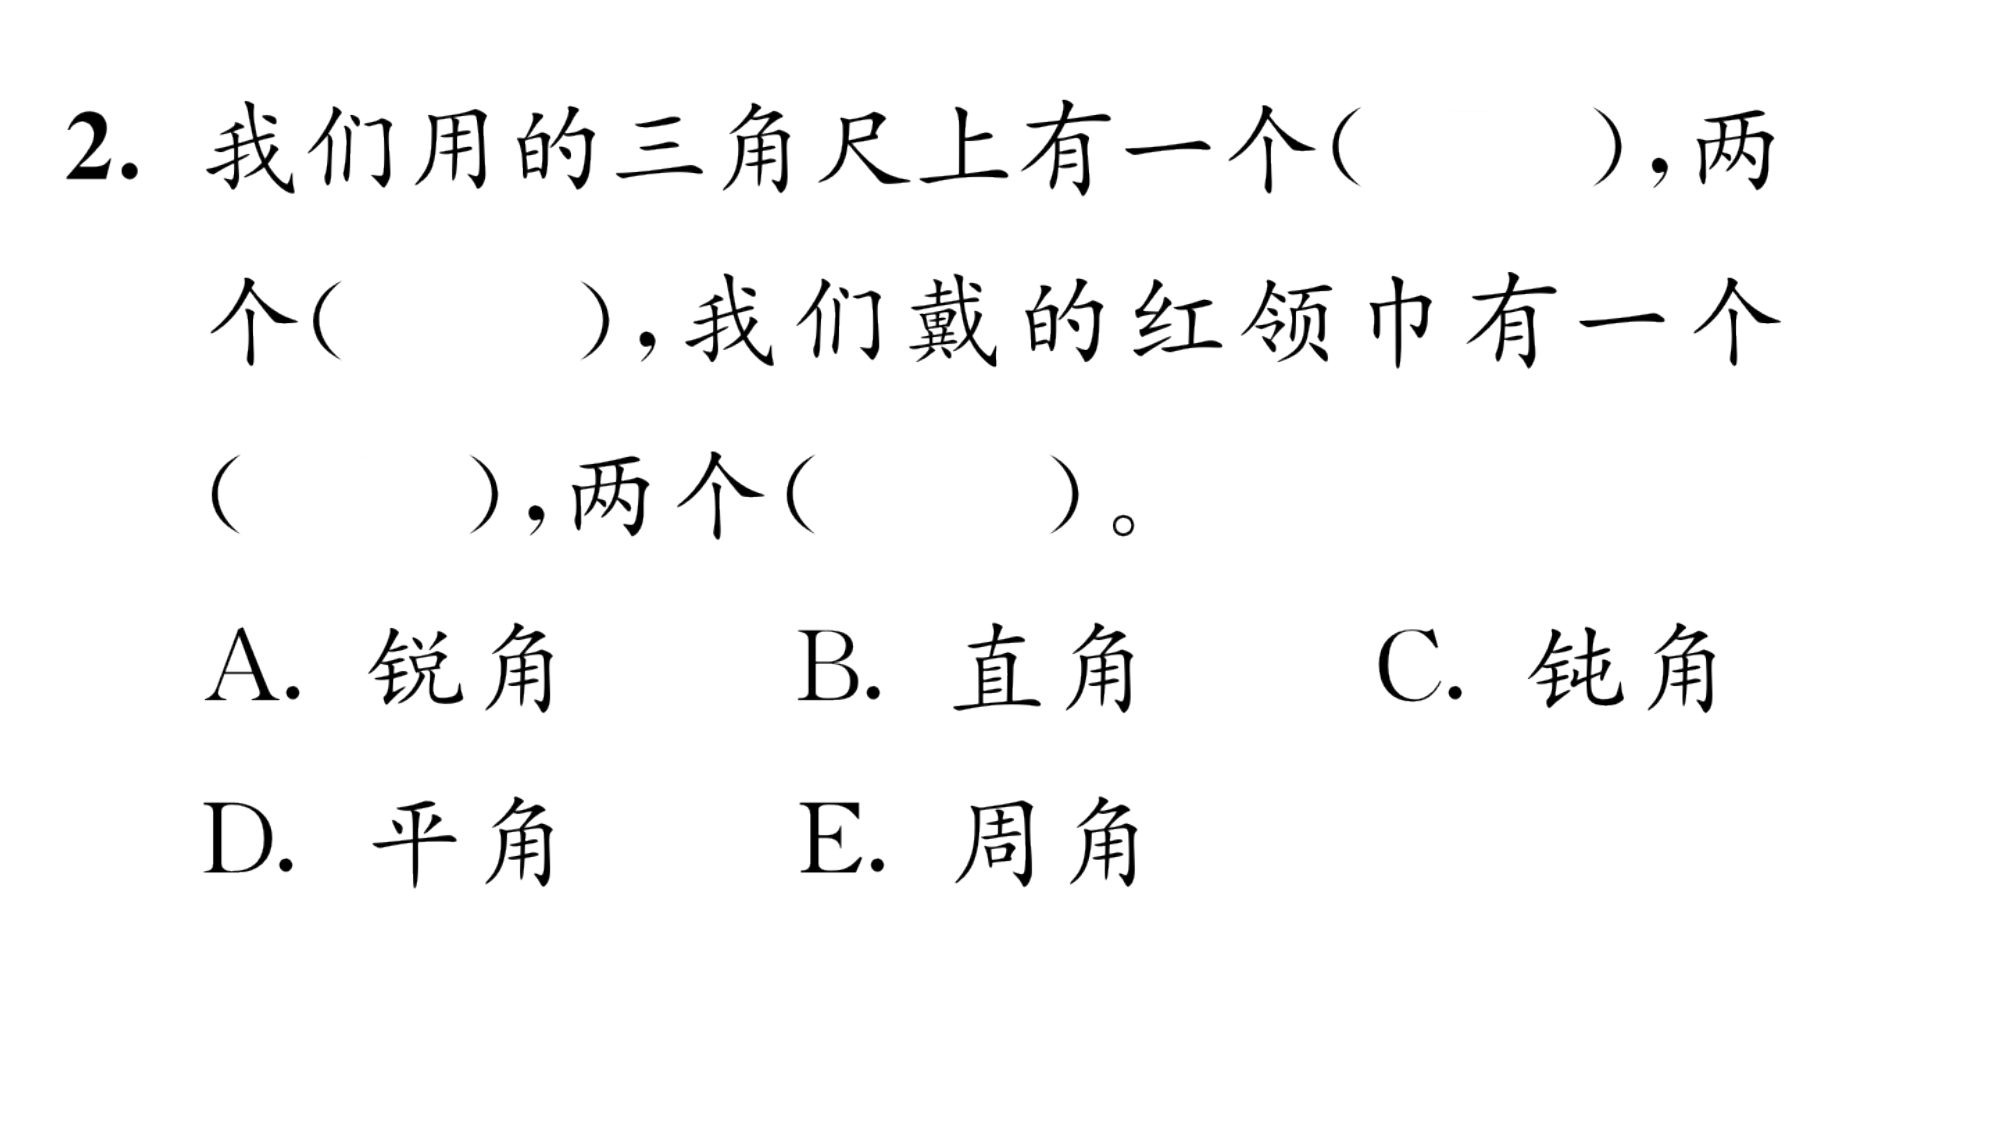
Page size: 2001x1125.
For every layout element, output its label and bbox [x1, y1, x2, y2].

picture [58, 58, 1949, 906]
